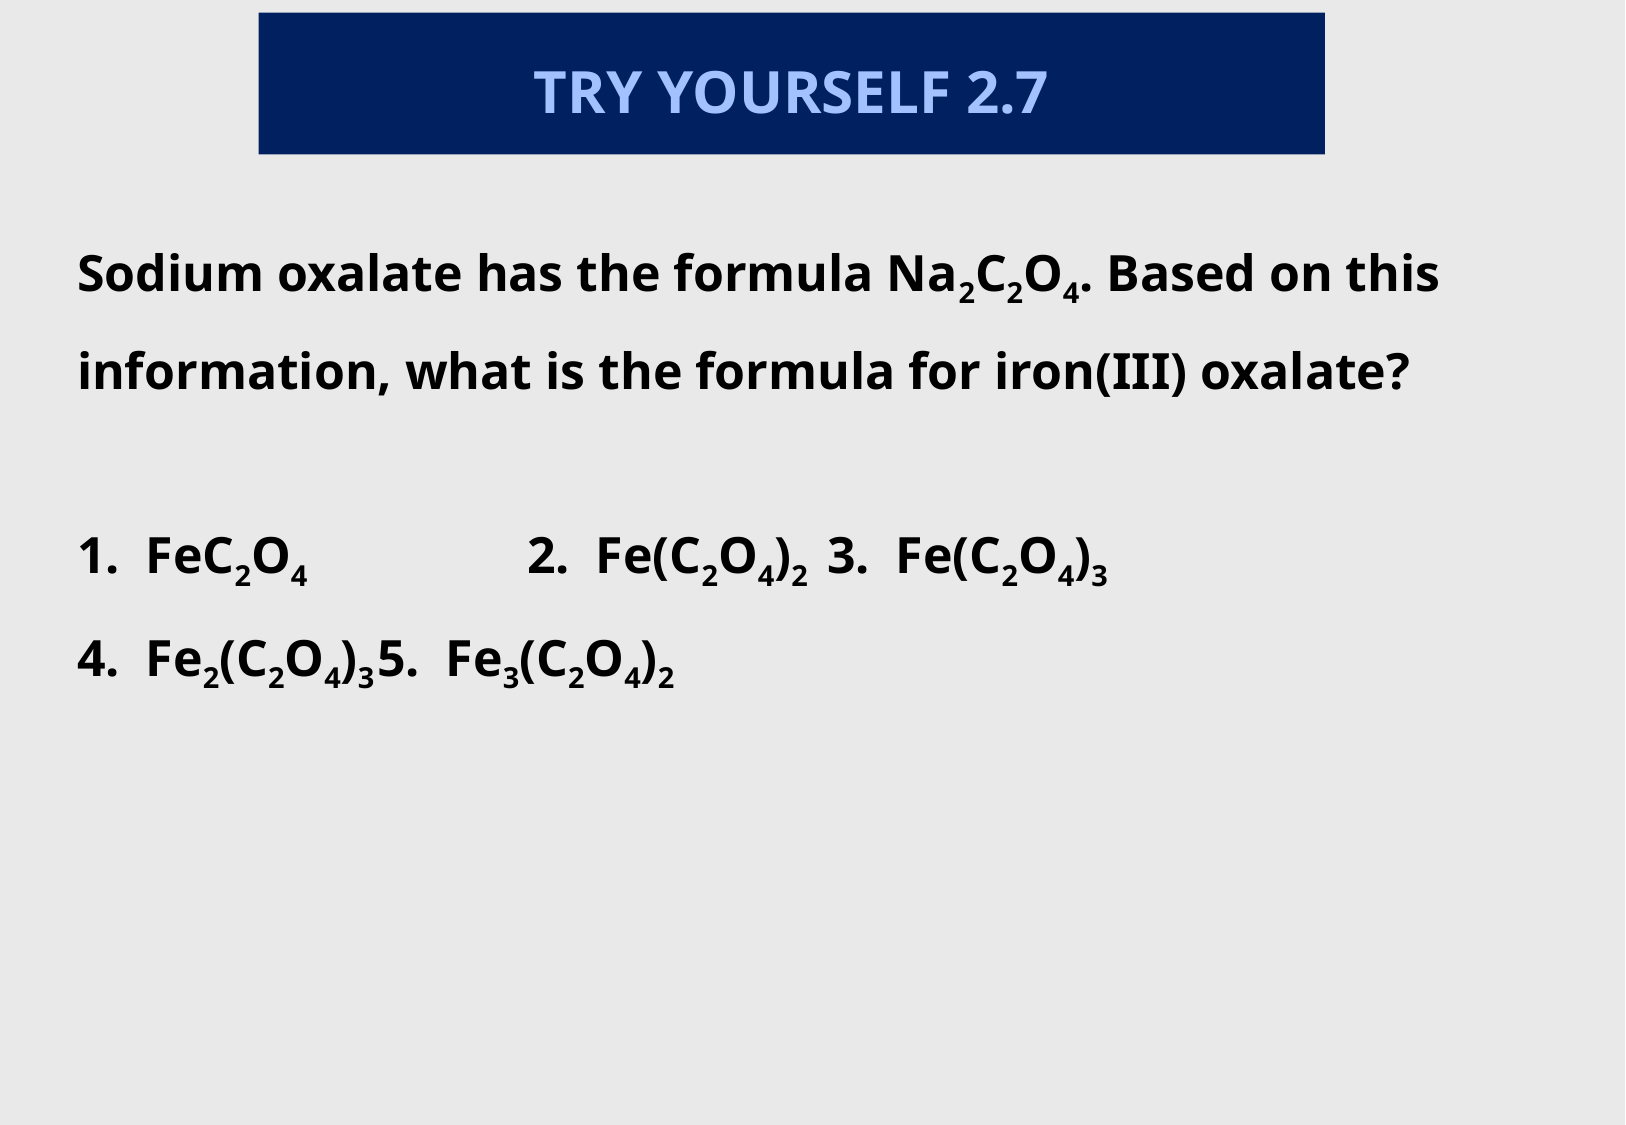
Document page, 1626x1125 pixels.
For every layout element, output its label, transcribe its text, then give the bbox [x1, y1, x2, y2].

text_box TRY YOURSELF 2.7 [258, 12, 1325, 155]
text_box Sodium oxalate has the formula Na2C2O4. Based on this information, what is the formula for iron(III) oxalate? 1. FeC2O4 2. Fe(C2O4)2 3. Fe(C2O4)3 4. Fe2(C2O4)3 5. Fe3(C2O4)2 [62, 199, 1575, 702]
